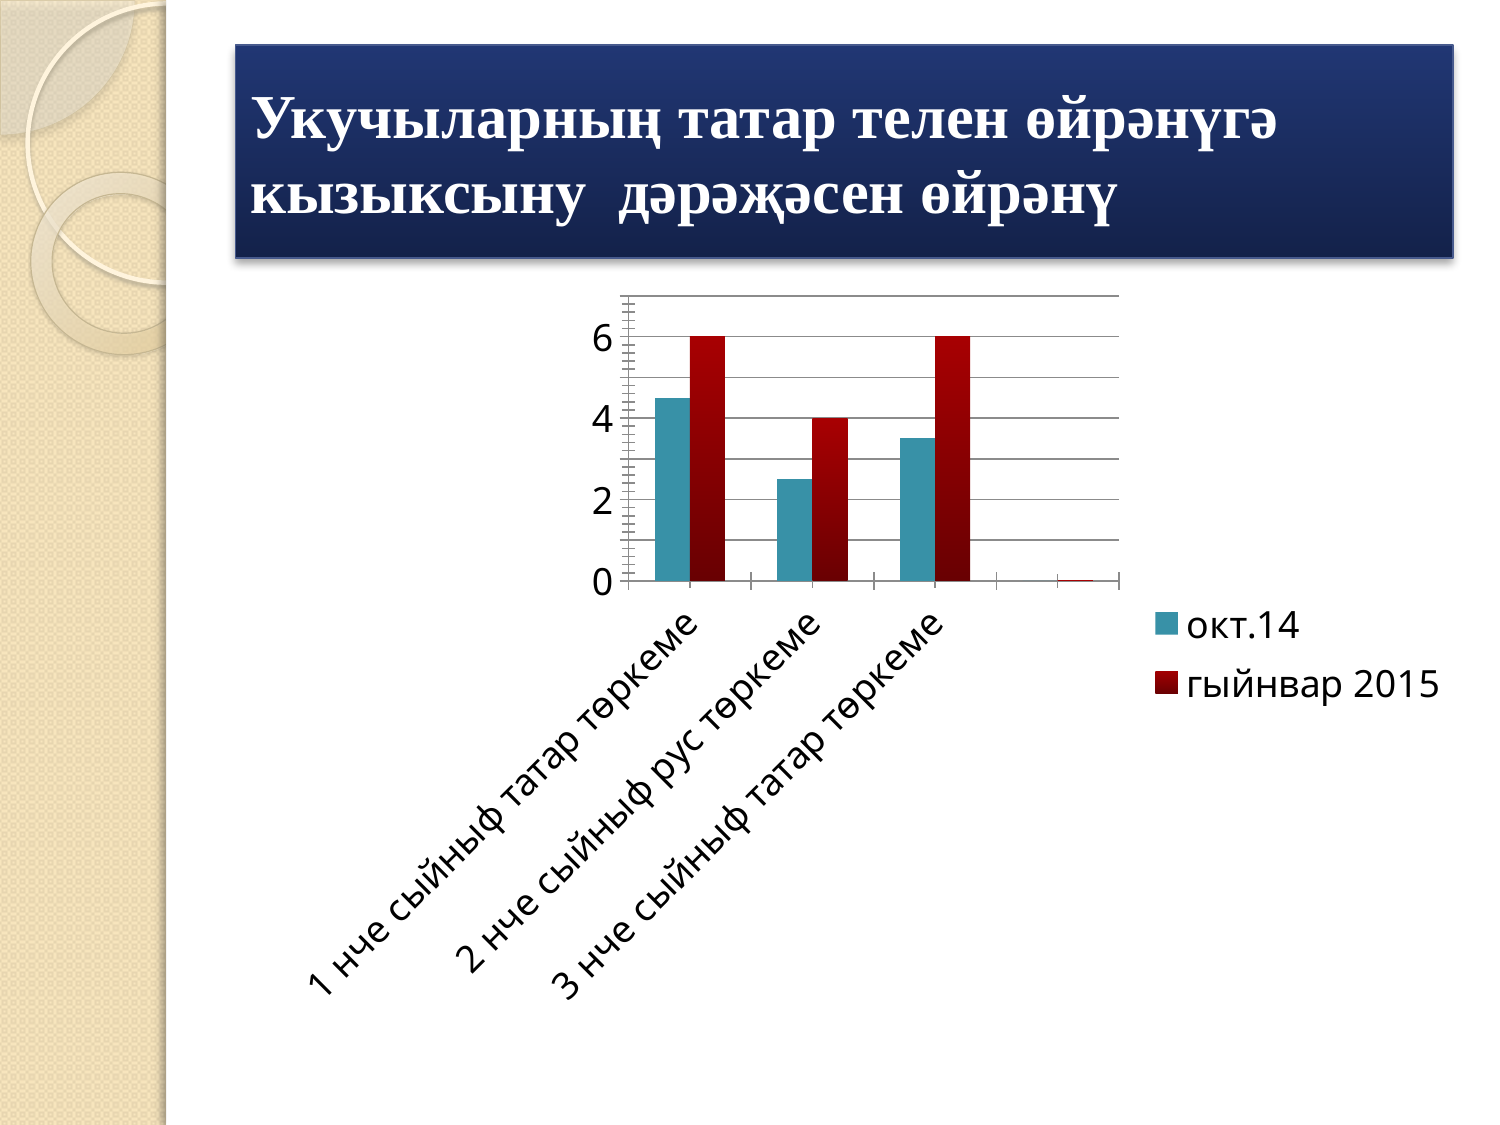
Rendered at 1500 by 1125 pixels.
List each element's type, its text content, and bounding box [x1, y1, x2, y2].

chart [269, 280, 1466, 1026]
title Укучыларның татар телен өйрәнүгә кызыксыну дәрәҗәсен өйрәнү [235, 44, 1454, 259]
